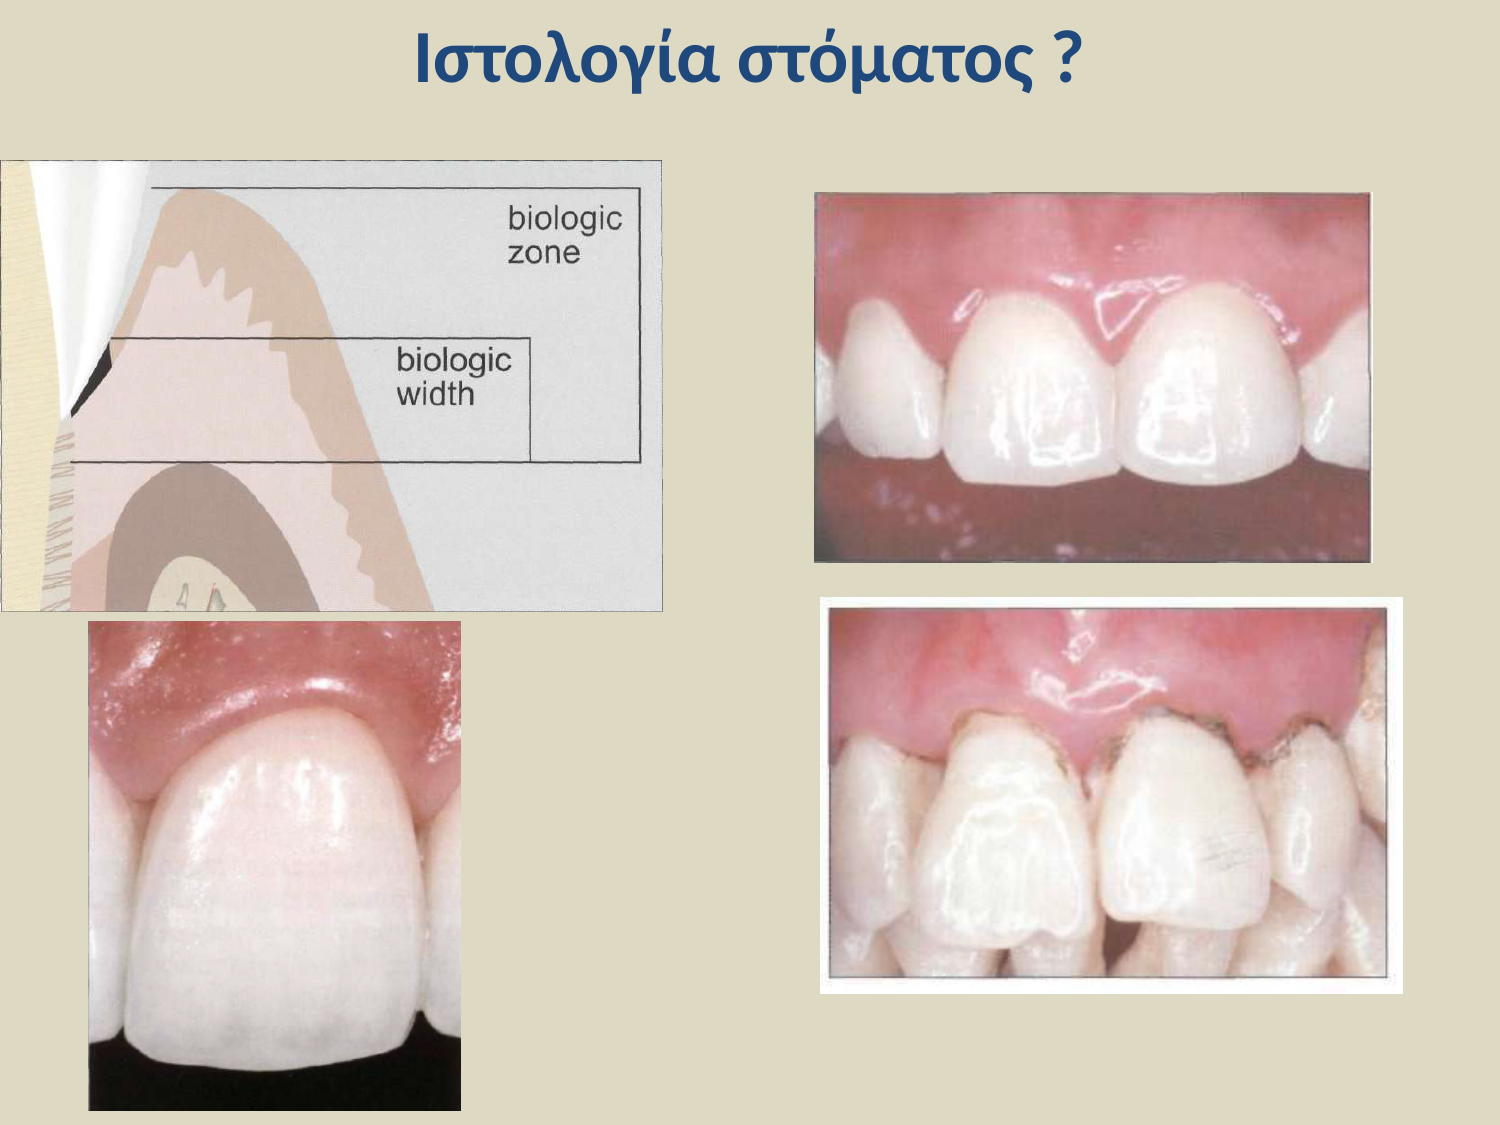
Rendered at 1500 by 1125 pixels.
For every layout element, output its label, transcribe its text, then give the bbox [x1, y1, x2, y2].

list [0, 160, 663, 612]
title Ιστολογία στόματος ? [75, 0, 1425, 188]
picture [820, 597, 1403, 994]
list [814, 191, 1373, 563]
picture [88, 621, 461, 1111]
